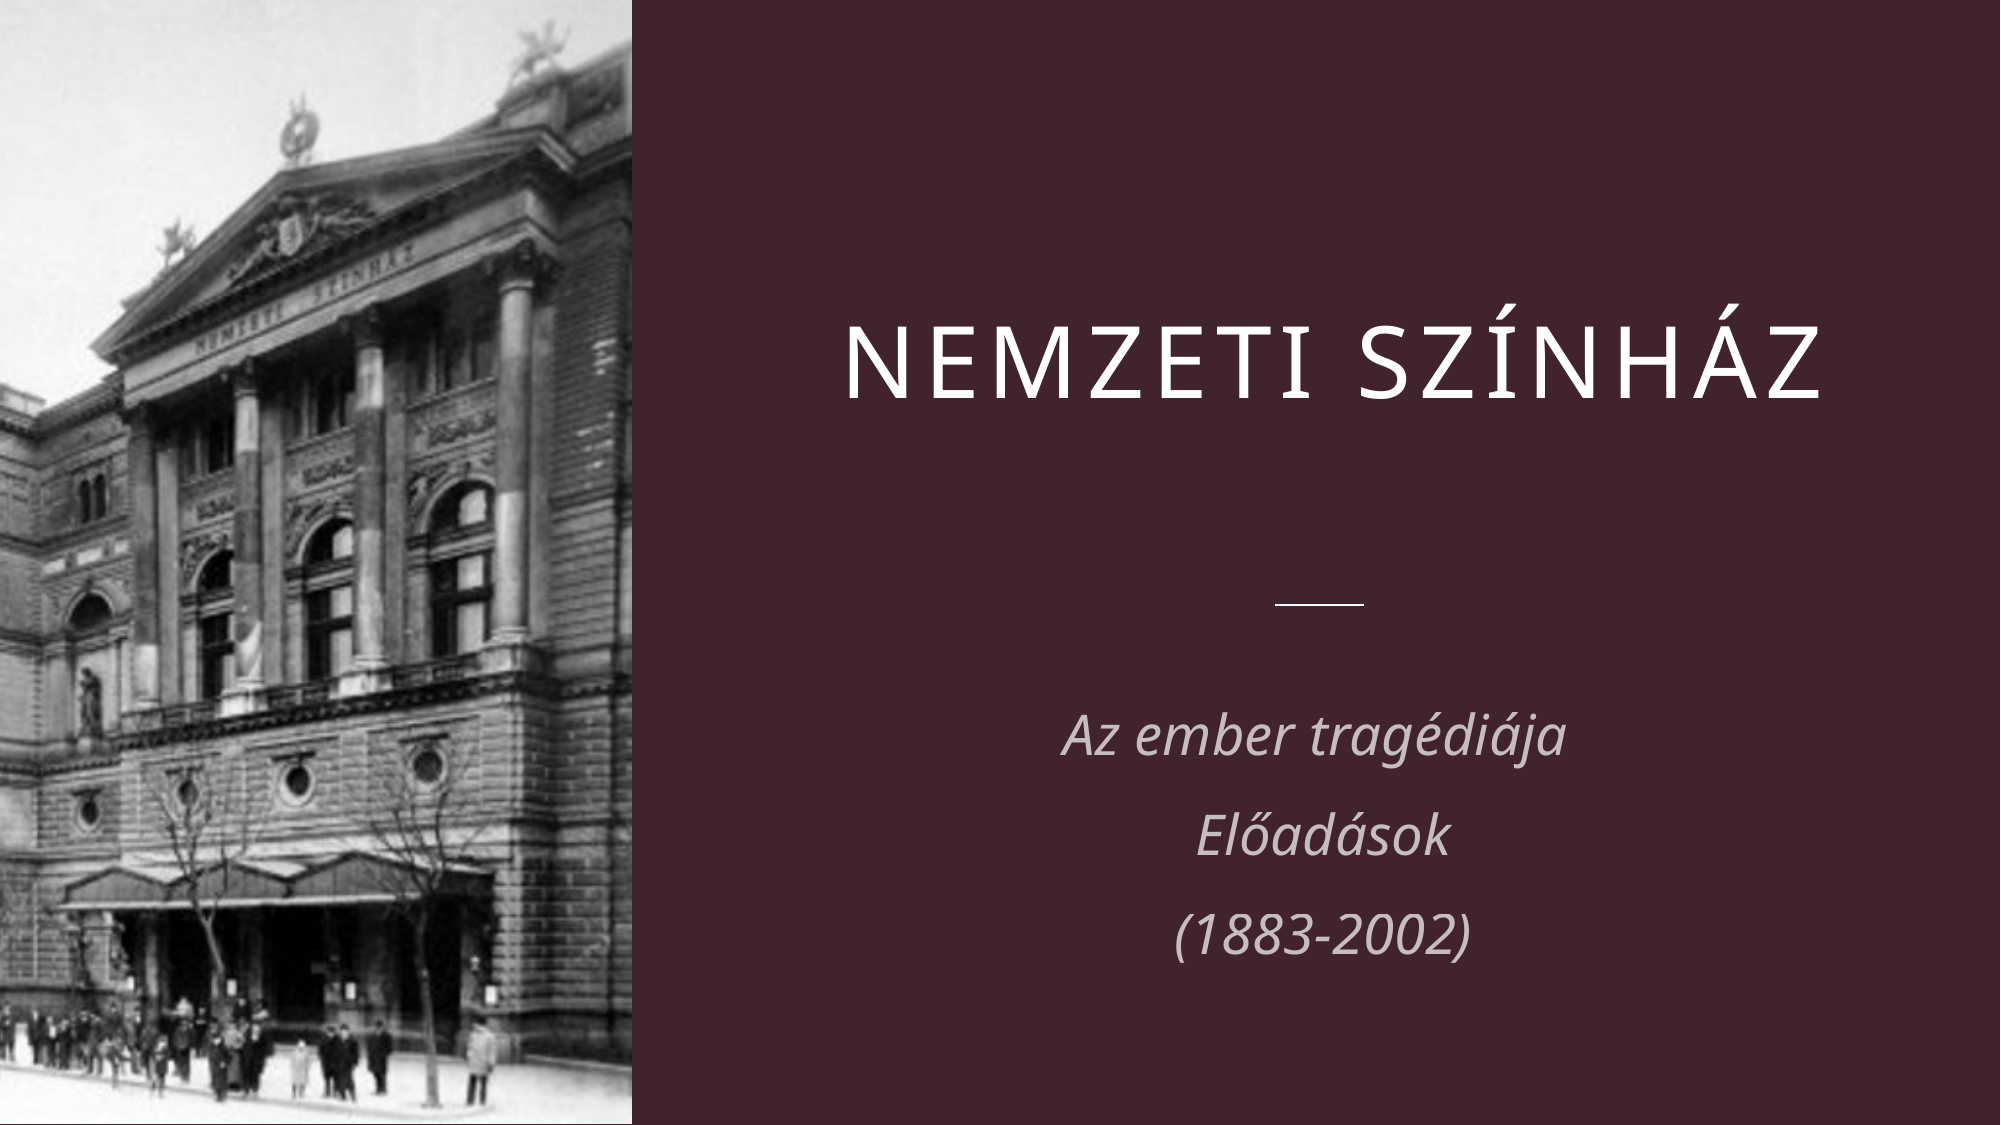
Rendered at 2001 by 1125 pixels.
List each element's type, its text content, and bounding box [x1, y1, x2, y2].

title Nemzeti Színház [774, 71, 1867, 419]
text_box [632, 0, 2000, 1125]
picture [0, 0, 632, 1125]
subtitle Az ember tragédiája Előadások (1883-2002) [817, 674, 1830, 976]
